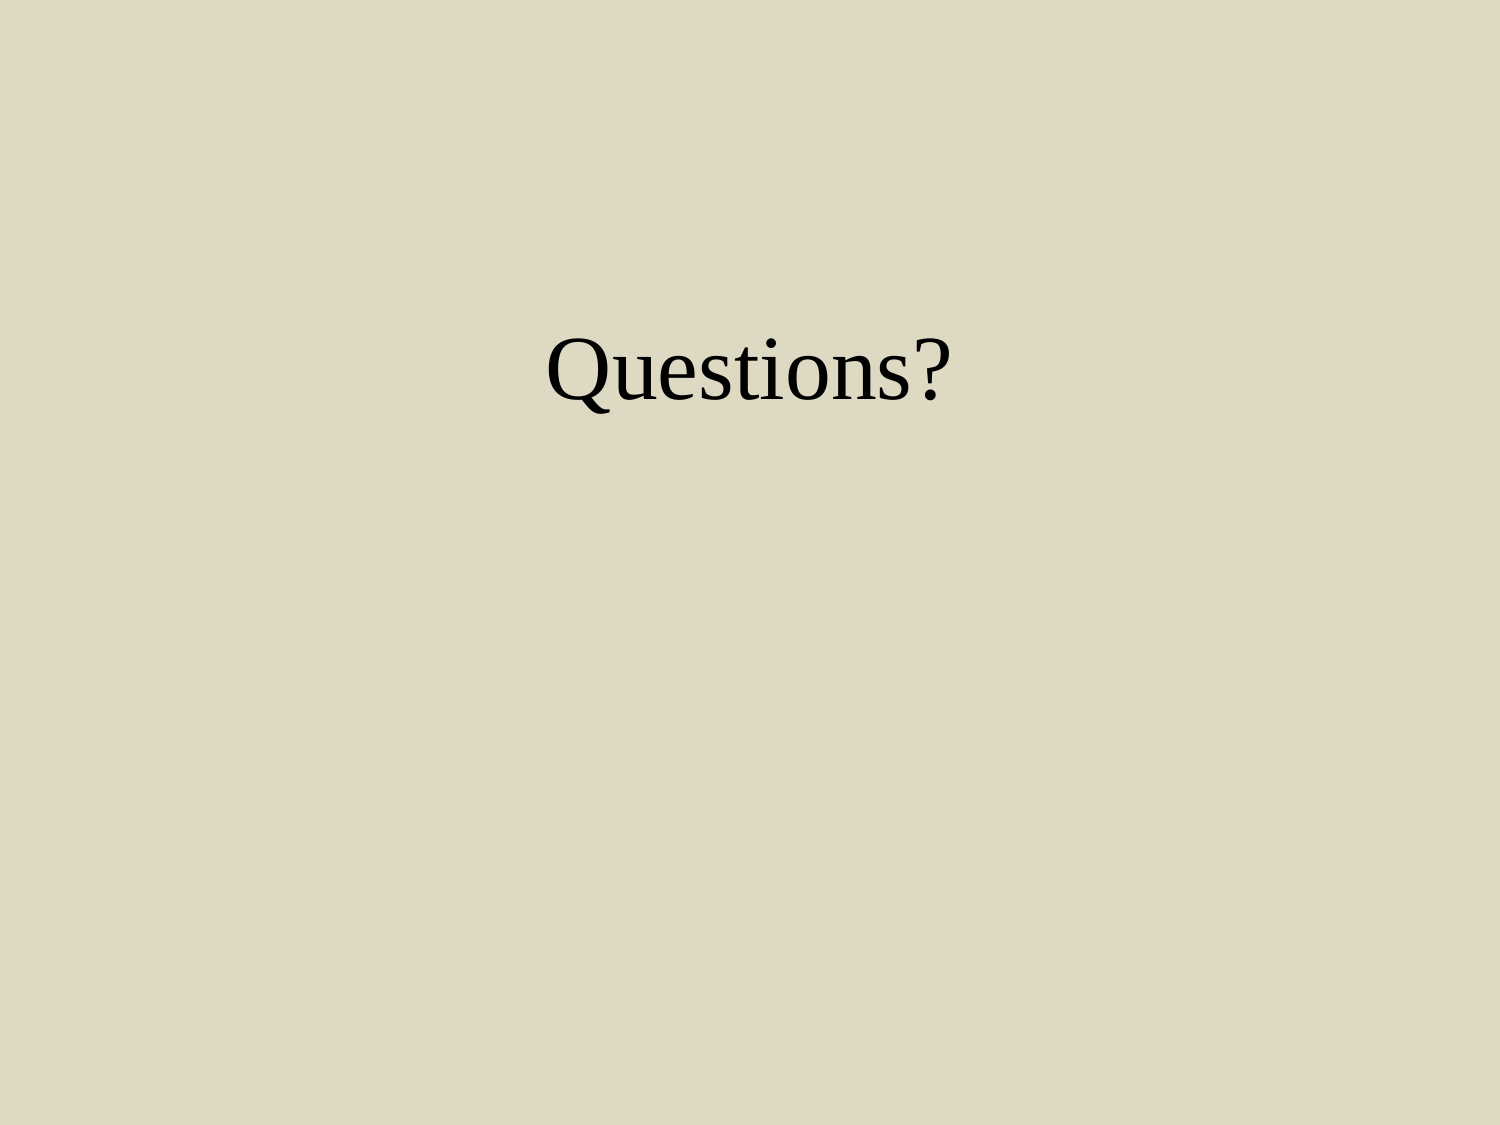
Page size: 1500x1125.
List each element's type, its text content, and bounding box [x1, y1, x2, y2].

title Questions? [75, 249, 1425, 475]
